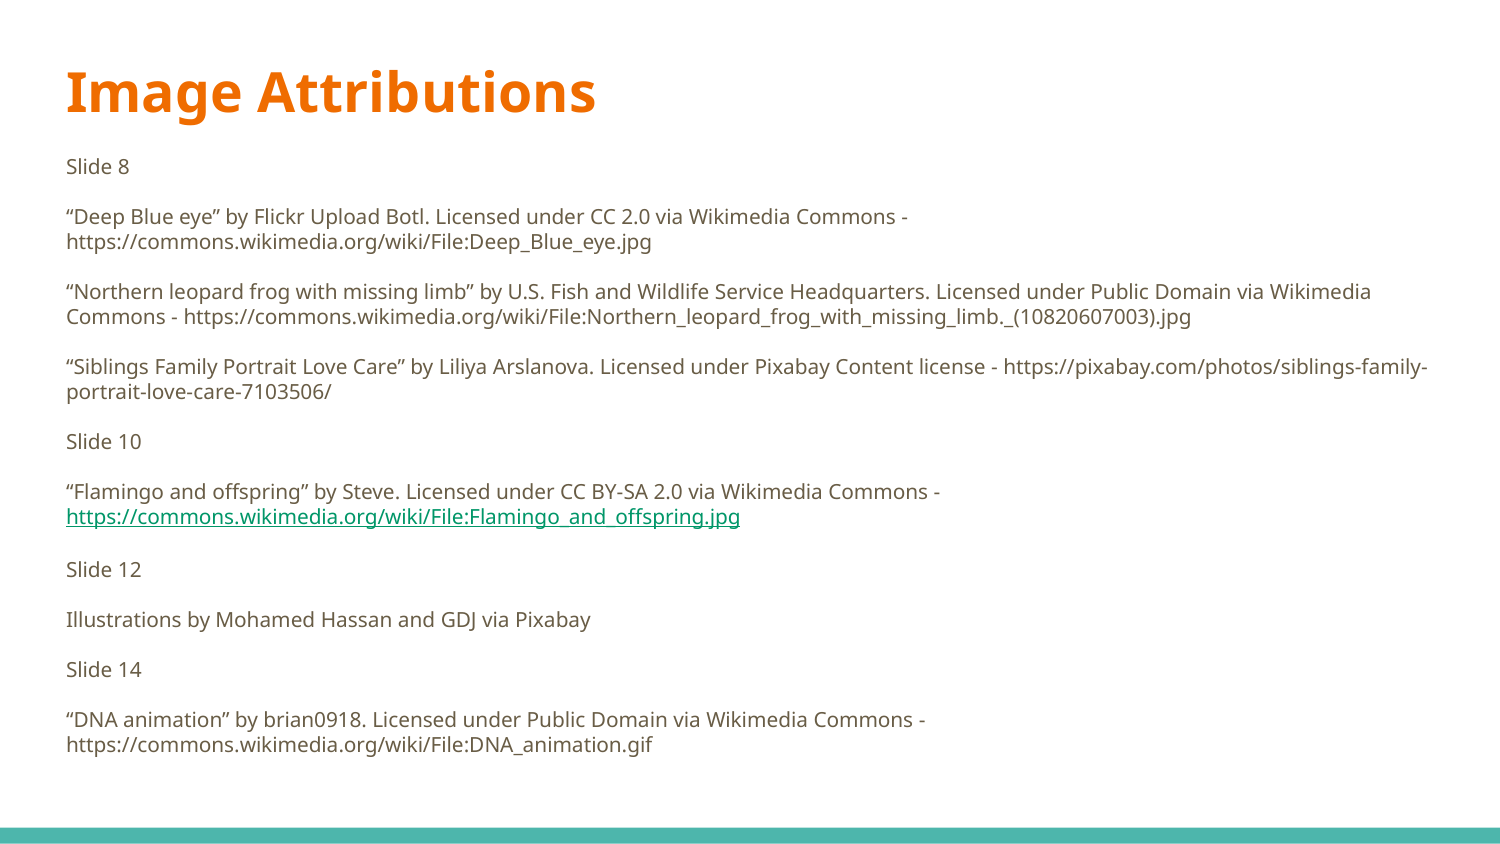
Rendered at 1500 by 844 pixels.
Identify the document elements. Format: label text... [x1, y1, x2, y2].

list Slide 8 “Deep Blue eye” by Flickr Upload Botl. Licensed under CC 2.0 via Wikimedia Commons - https://commons.wikimedia.org/wiki/File:Deep_Blue_eye.jpg “Northern leopard frog with missing limb” by U.S. Fish and Wildlife Service Headquarters. Licensed under Public Domain via Wikimedia Commons - https://commons.wikimedia.org/wiki/File:Northern_leopard_frog_with_missing_limb._(10820607003).jpg “Siblings Family Portrait Love Care” by Liliya Arslanova. Licensed under Pixabay Content license - https://pixabay.com/photos/siblings-family-portrait-love-care-7103506/ Slide 10 “Flamingo and offspring” by Steve. Licensed under CC BY-SA 2.0 via Wikimedia Commons - https://commons.wikimedia.org/wiki/File:Flamingo_and_offspring.jpg Slide 12 Illustrations by Mohamed Hassan and GDJ via Pixabay Slide 14 “DNA animation” by brian0918. Licensed under Public Domain via Wikimedia Commons - https://commons.wikimedia.org/wiki/File:DNA_animation.gif [51, 138, 1449, 750]
title Image Attributions [51, 42, 1449, 138]
